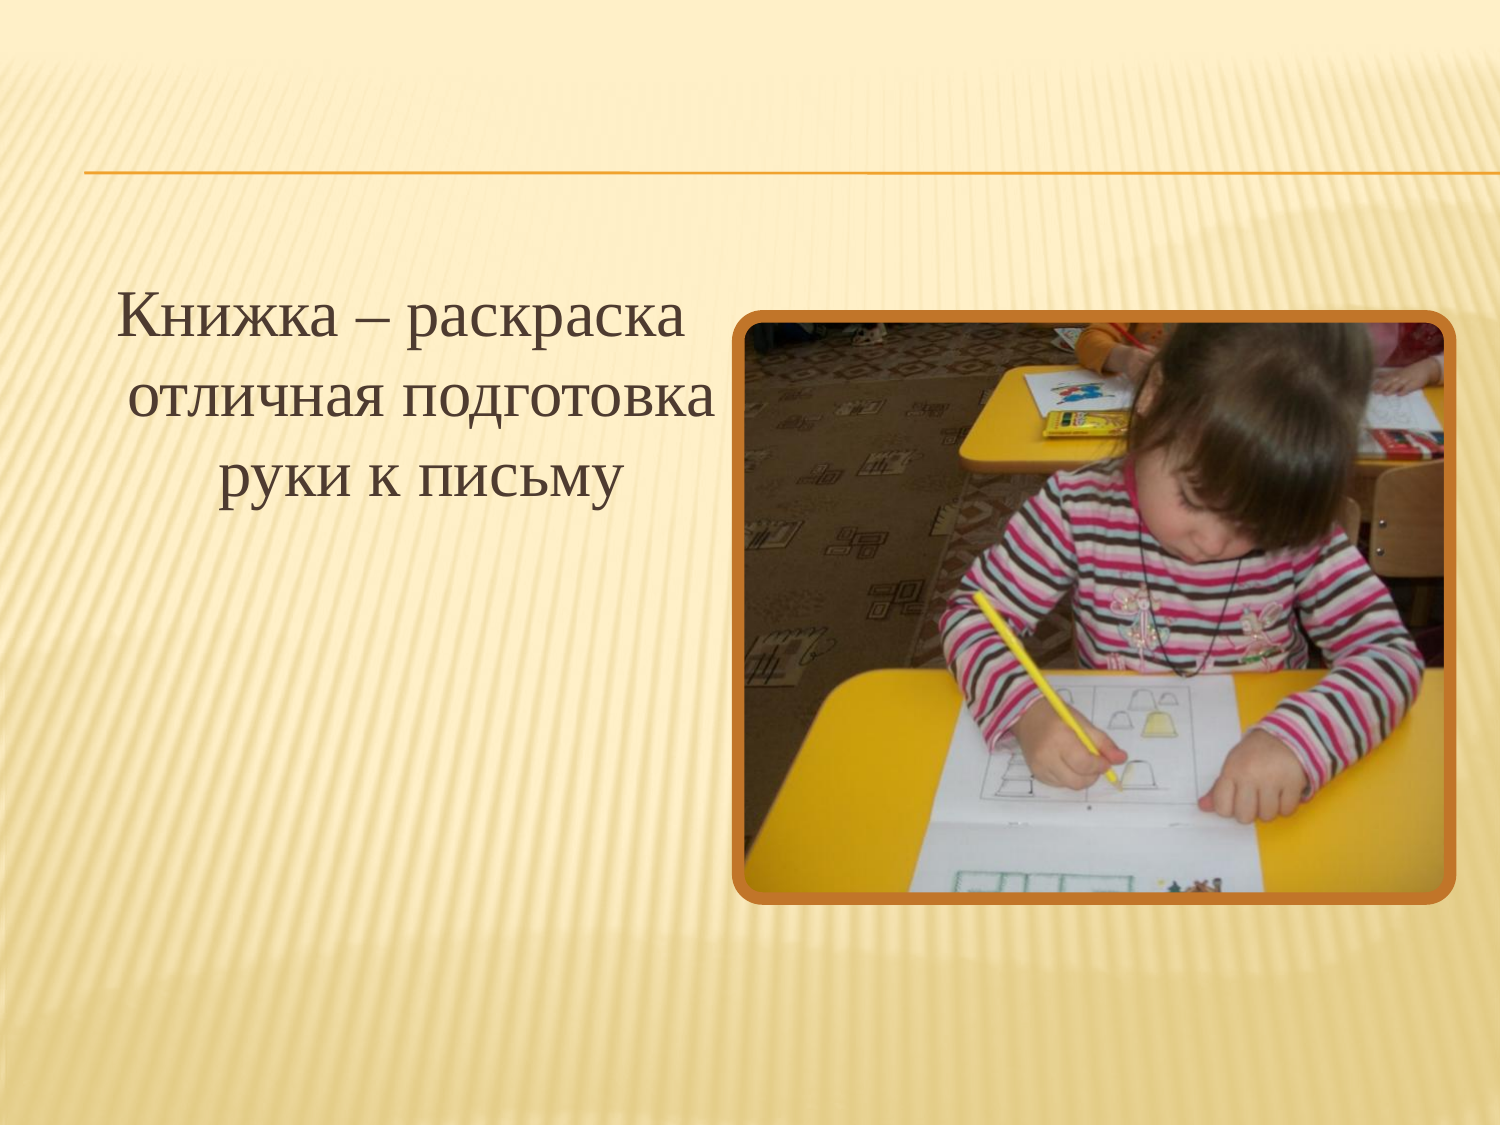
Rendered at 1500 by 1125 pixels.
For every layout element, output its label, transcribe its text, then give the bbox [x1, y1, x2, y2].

list Книжка – раскраска отличная подготовка руки к письму [50, 262, 738, 1038]
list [737, 316, 1451, 899]
title [49, 75, 1475, 213]
